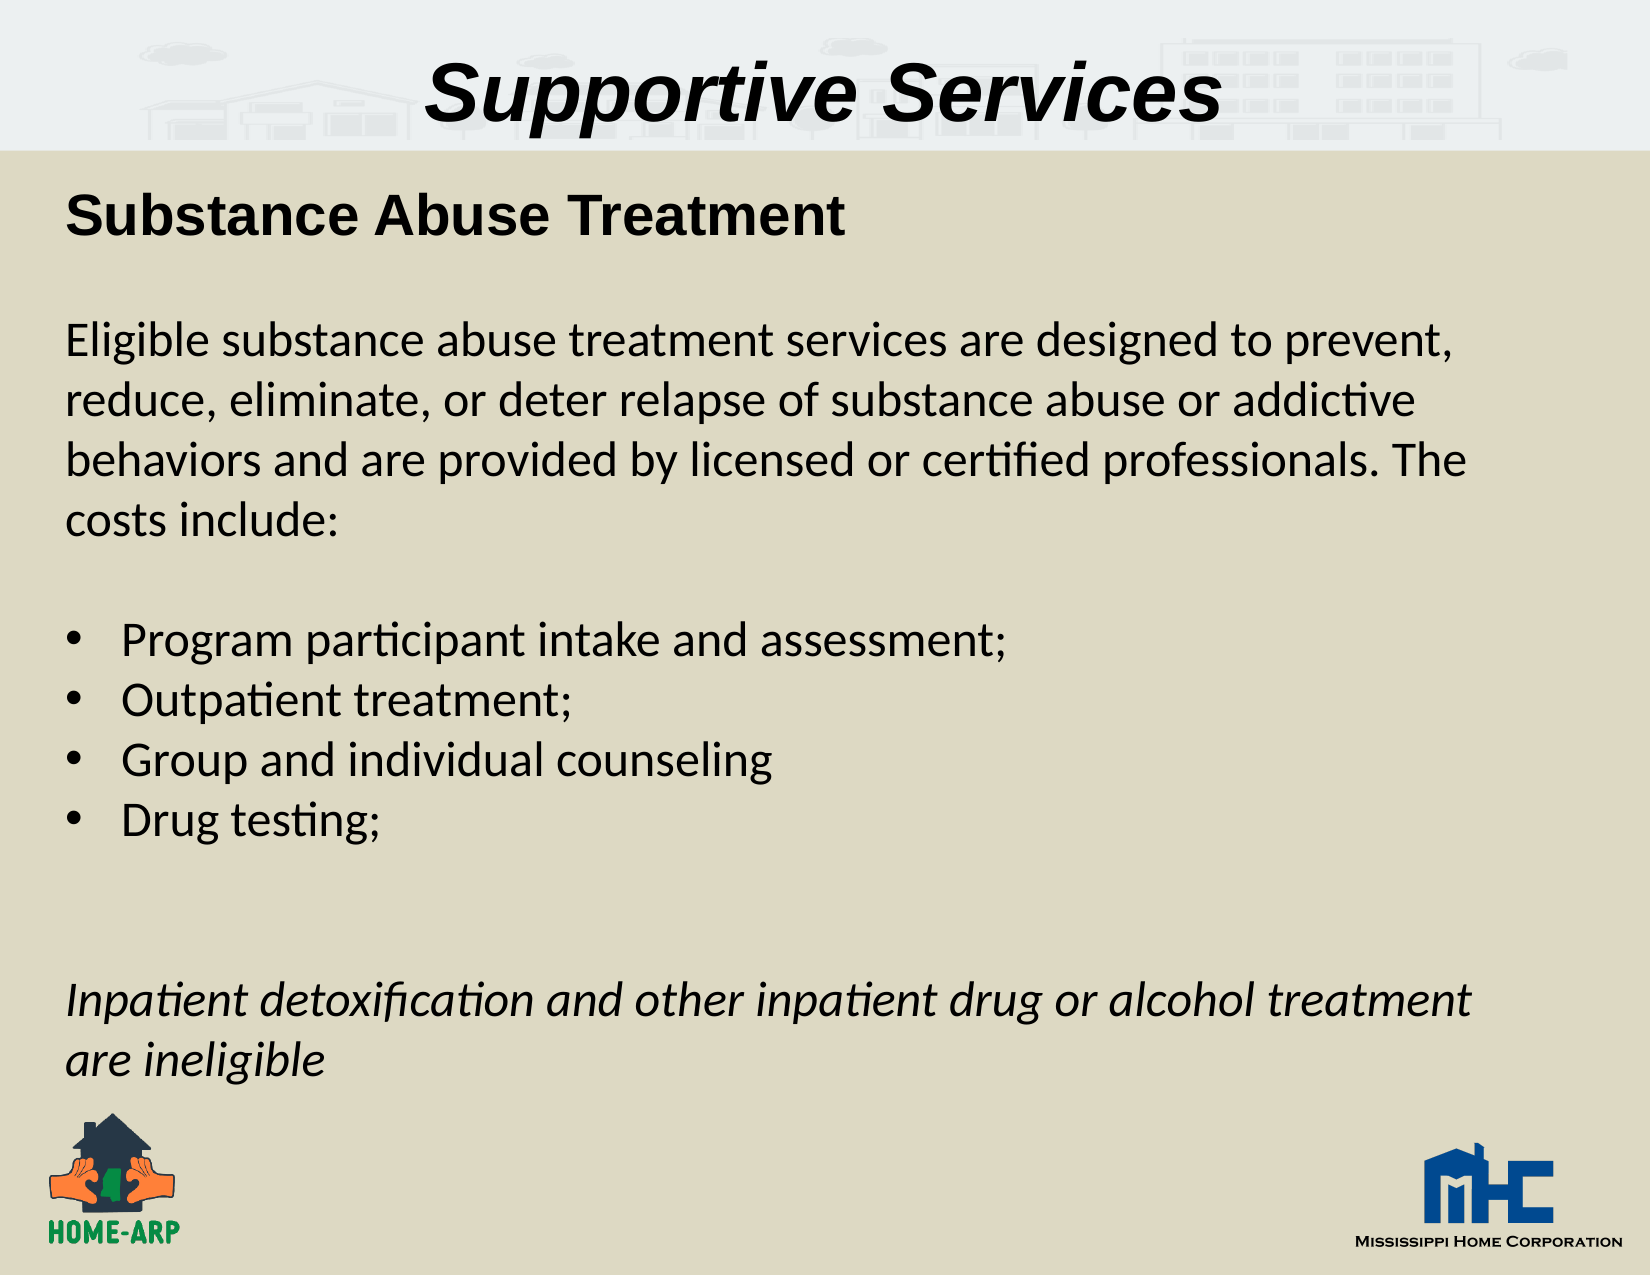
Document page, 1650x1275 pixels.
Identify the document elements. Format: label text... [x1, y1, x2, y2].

list Substance Abuse Treatment Eligible substance abuse treatment services are designed to prevent, reduce, eliminate, or deter relapse of substance abuse or addictive behaviors and are provided by licensed or certified professionals. The costs include: Program participant intake and assessment; Outpatient treatment; Group and individual counseling Drug testing; Inpatient detoxification and other inpatient drug or alcohol treatment are ineligible [65, 141, 1550, 1097]
title Supportive Services [82, 38, 1568, 140]
picture [1333, 1123, 1645, 1266]
picture [37, 1102, 188, 1254]
